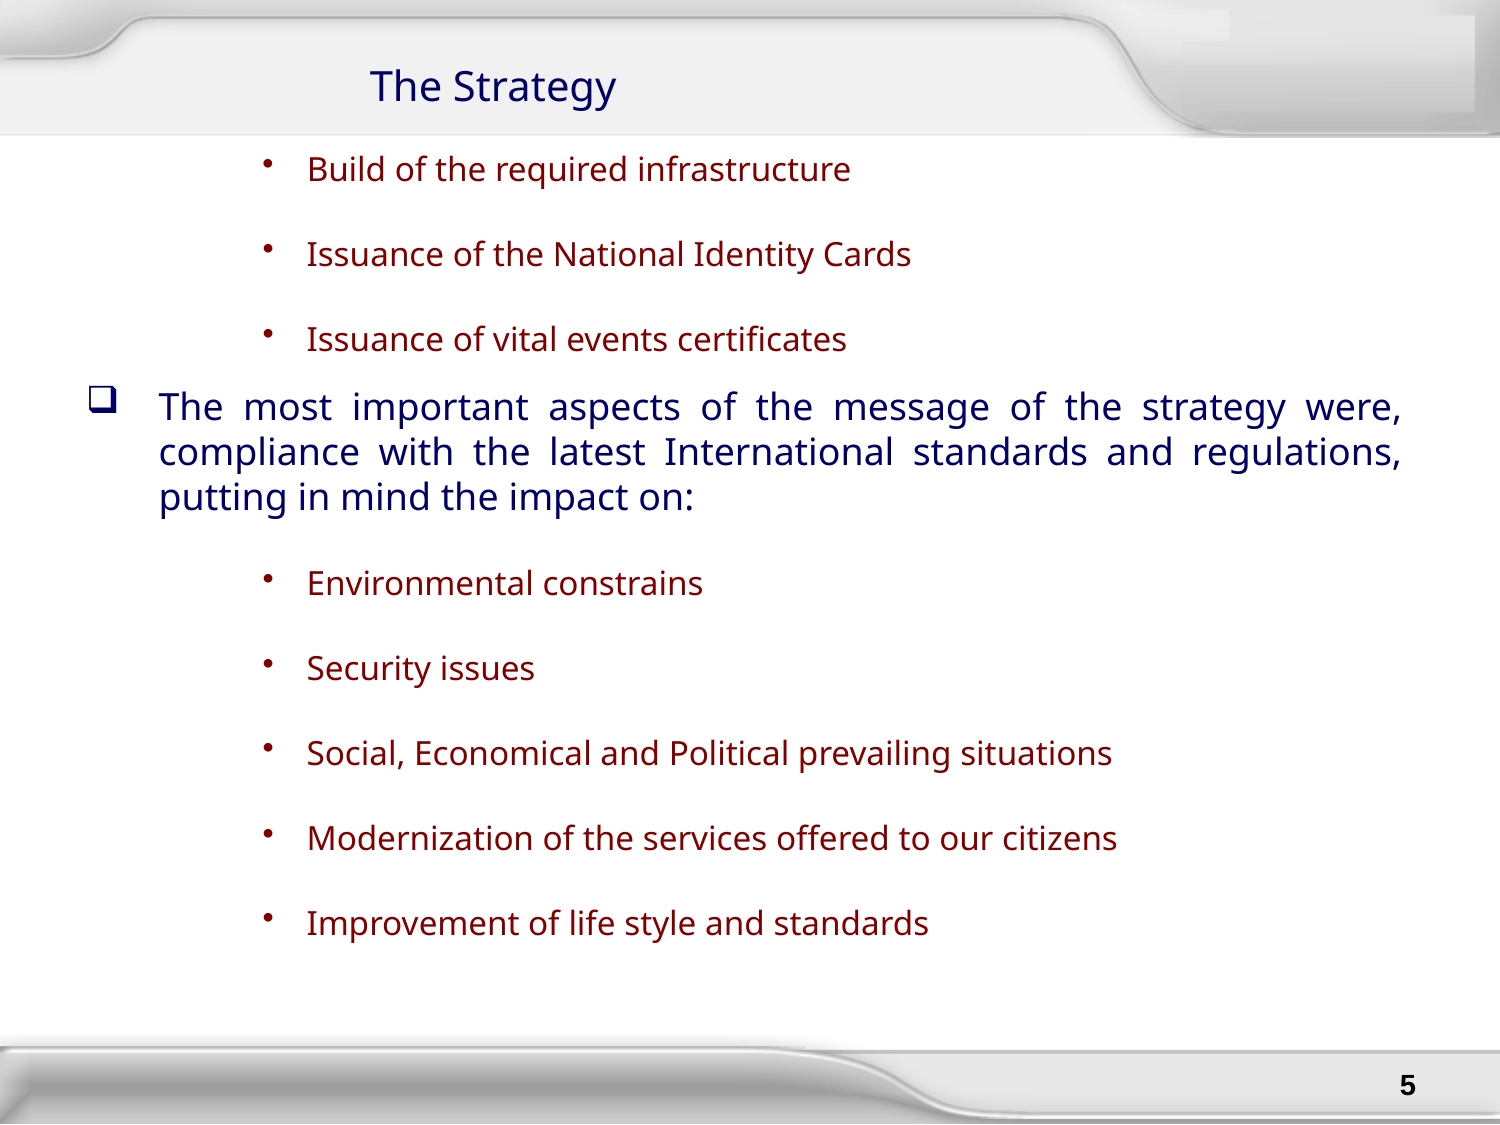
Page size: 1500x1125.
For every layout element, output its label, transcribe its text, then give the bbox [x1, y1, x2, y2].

text_box 5 [1080, 1058, 1431, 1125]
picture [0, 1035, 1500, 1124]
text_box Build of the required infrastructure Issuance of the National Identity Cards Issuance of vital events certificates The most important aspects of the message of the strategy were, compliance with the latest International standards and regulations, putting in mind the impact on: Environmental constrains Security issues Social, Economical and Political prevailing situations Modernization of the services offered to our citizens Improvement of life style and standards [11, 140, 1418, 973]
picture [0, 0, 1500, 138]
text_box The Strategy [79, 58, 632, 119]
